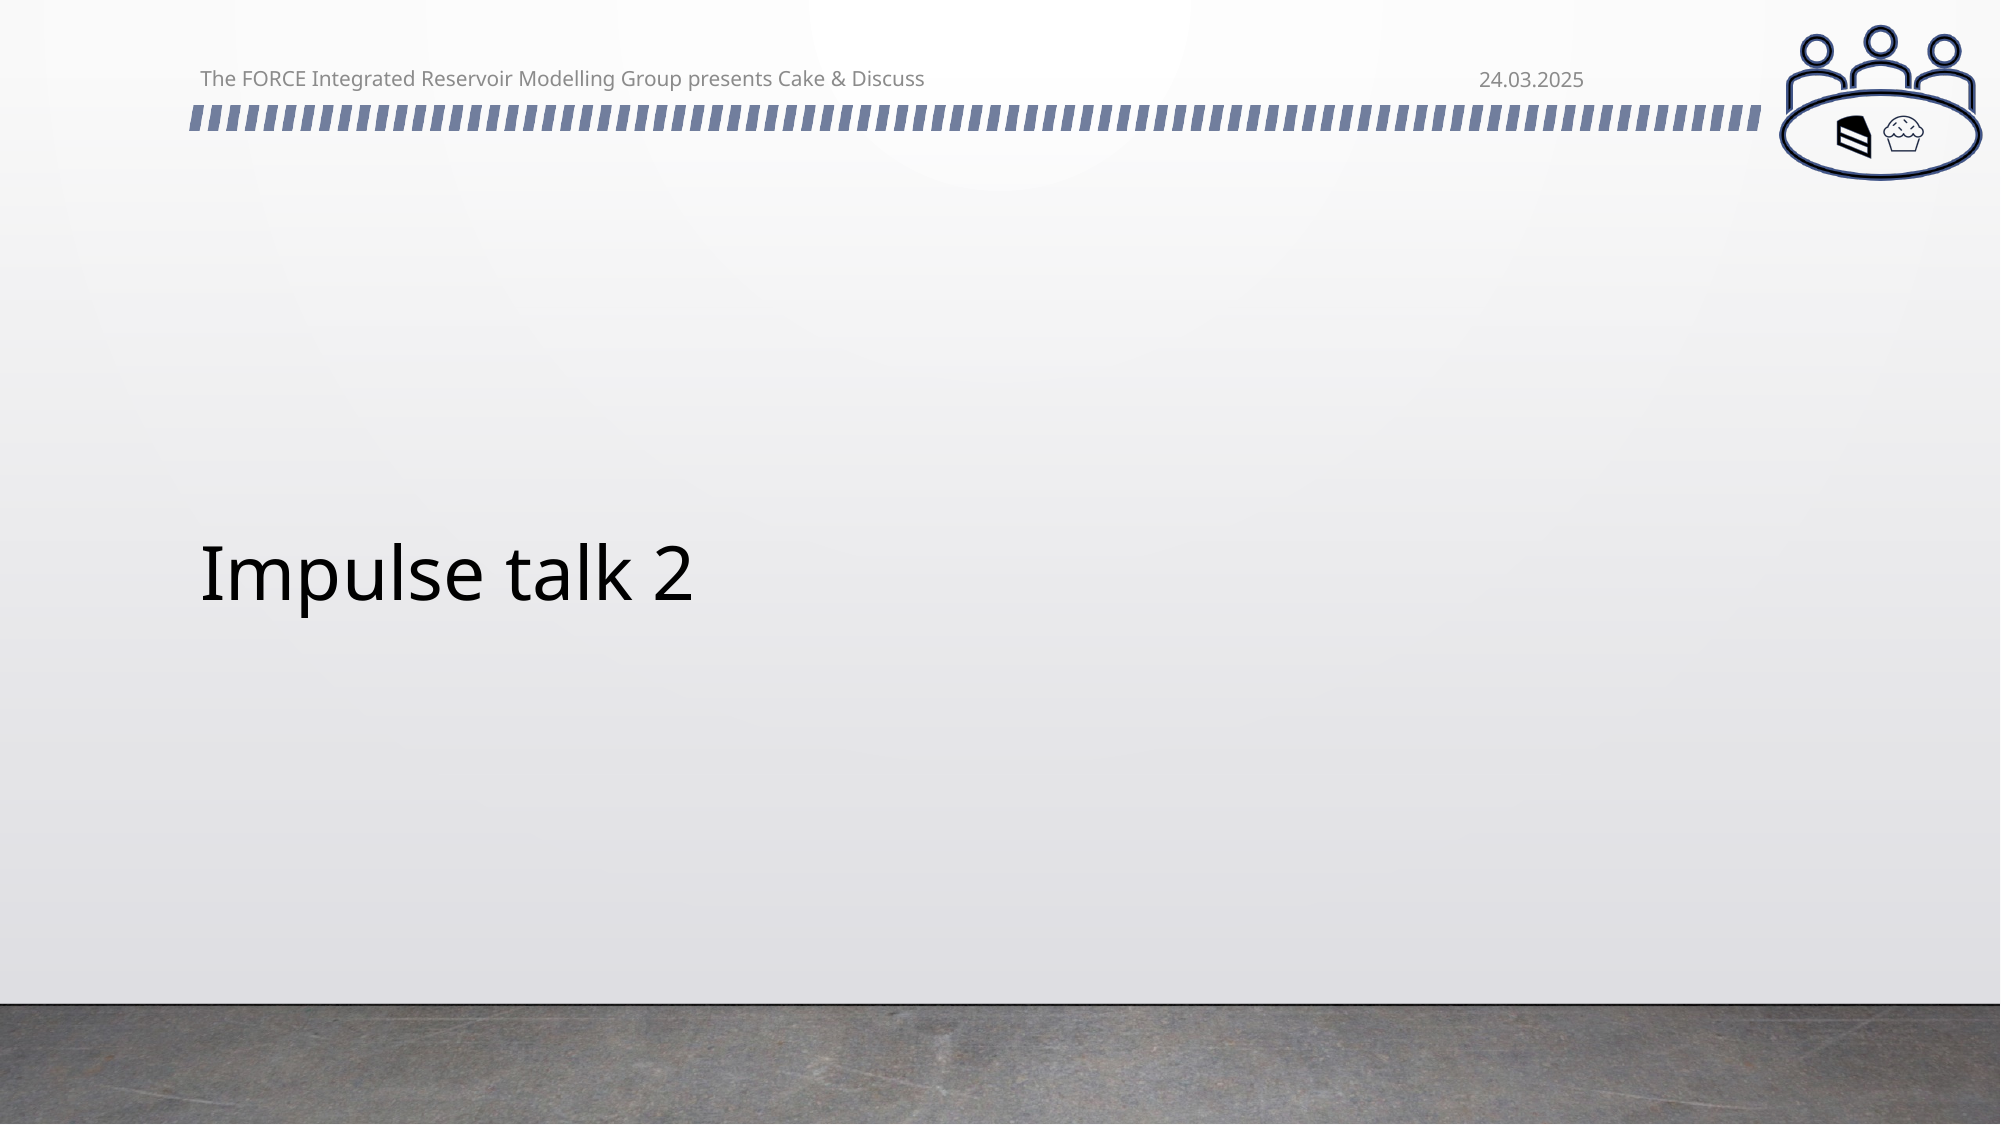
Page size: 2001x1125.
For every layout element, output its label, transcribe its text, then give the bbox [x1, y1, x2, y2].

title Impulse talk 2 [185, 288, 1600, 625]
picture [0, 1004, 2000, 1124]
footer The FORCE Integrated Reservoir Modelling Group presents Cake & Discuss [185, 54, 1160, 105]
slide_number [1186, 54, 1600, 105]
picture [1771, 0, 1990, 200]
